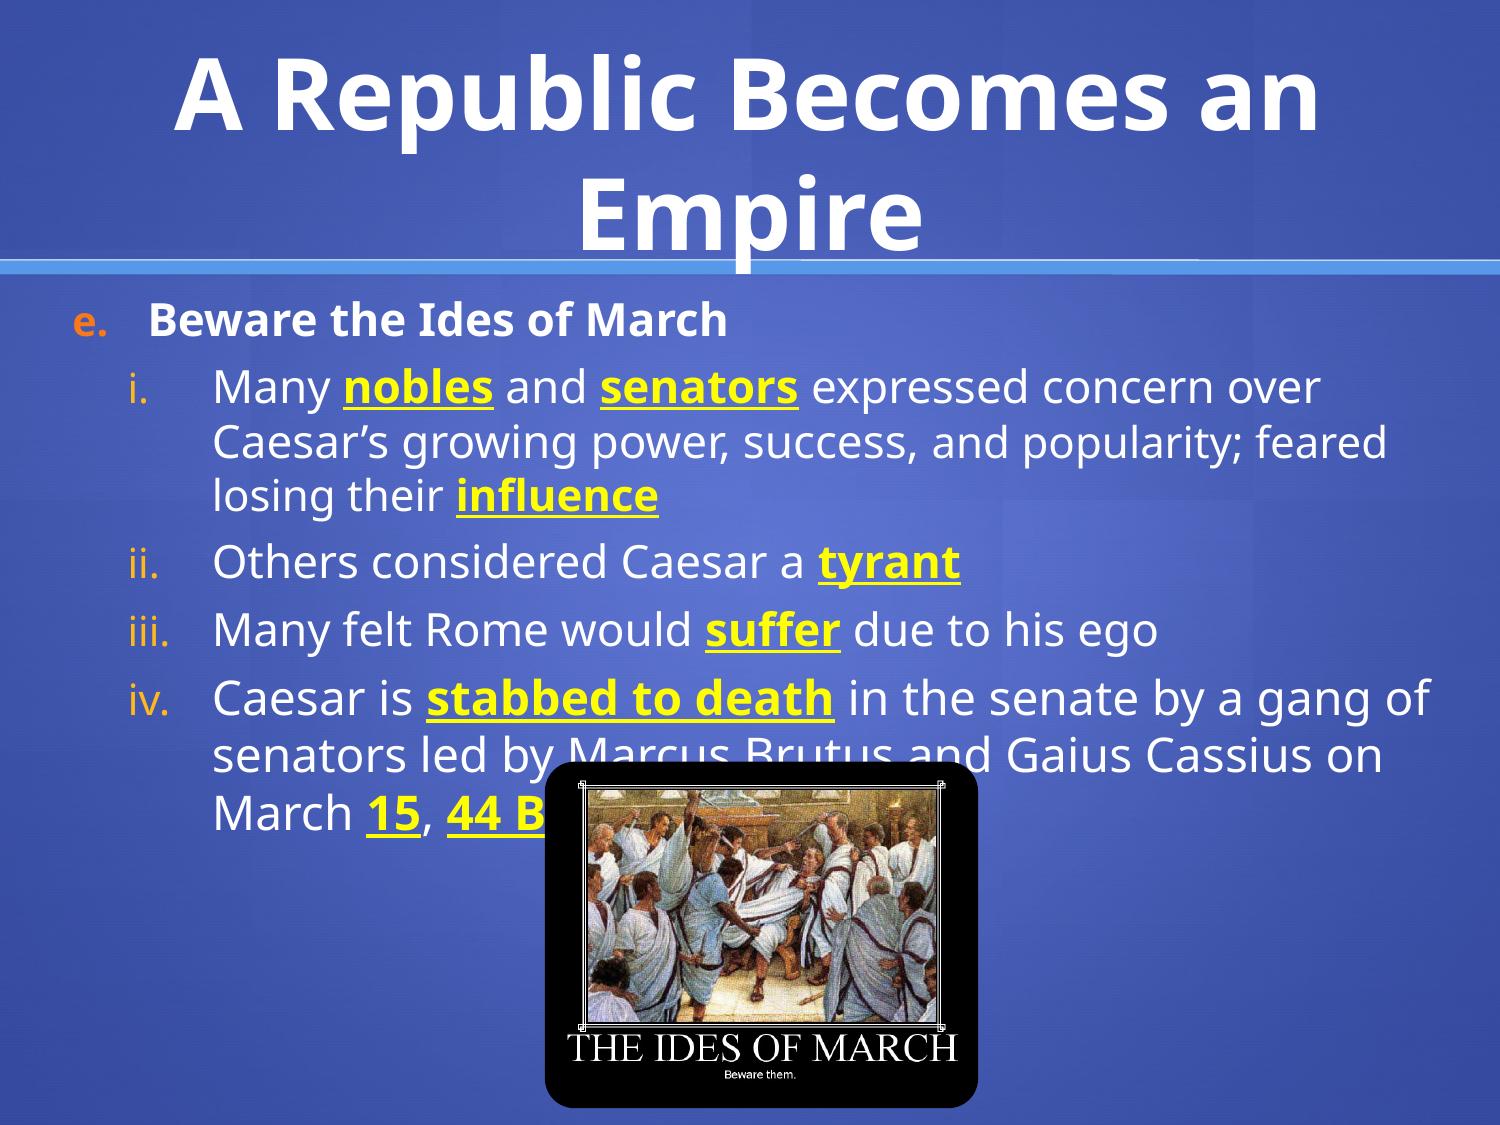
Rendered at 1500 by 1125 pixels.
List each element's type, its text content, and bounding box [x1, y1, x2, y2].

picture [543, 760, 980, 1110]
list Beware the Ides of March Many nobles and senators expressed concern over Caesar’s growing power, success, and popularity; feared losing their influence Others considered Caesar a tyrant Many felt Rome would suffer due to his ego Caesar is stabbed to death in the senate by a gang of senators led by Marcus Brutus and Gaius Cassius on March 15, 44 B.C. [0, 282, 1500, 1085]
title A Republic Becomes an Empire [0, 56, 1500, 245]
